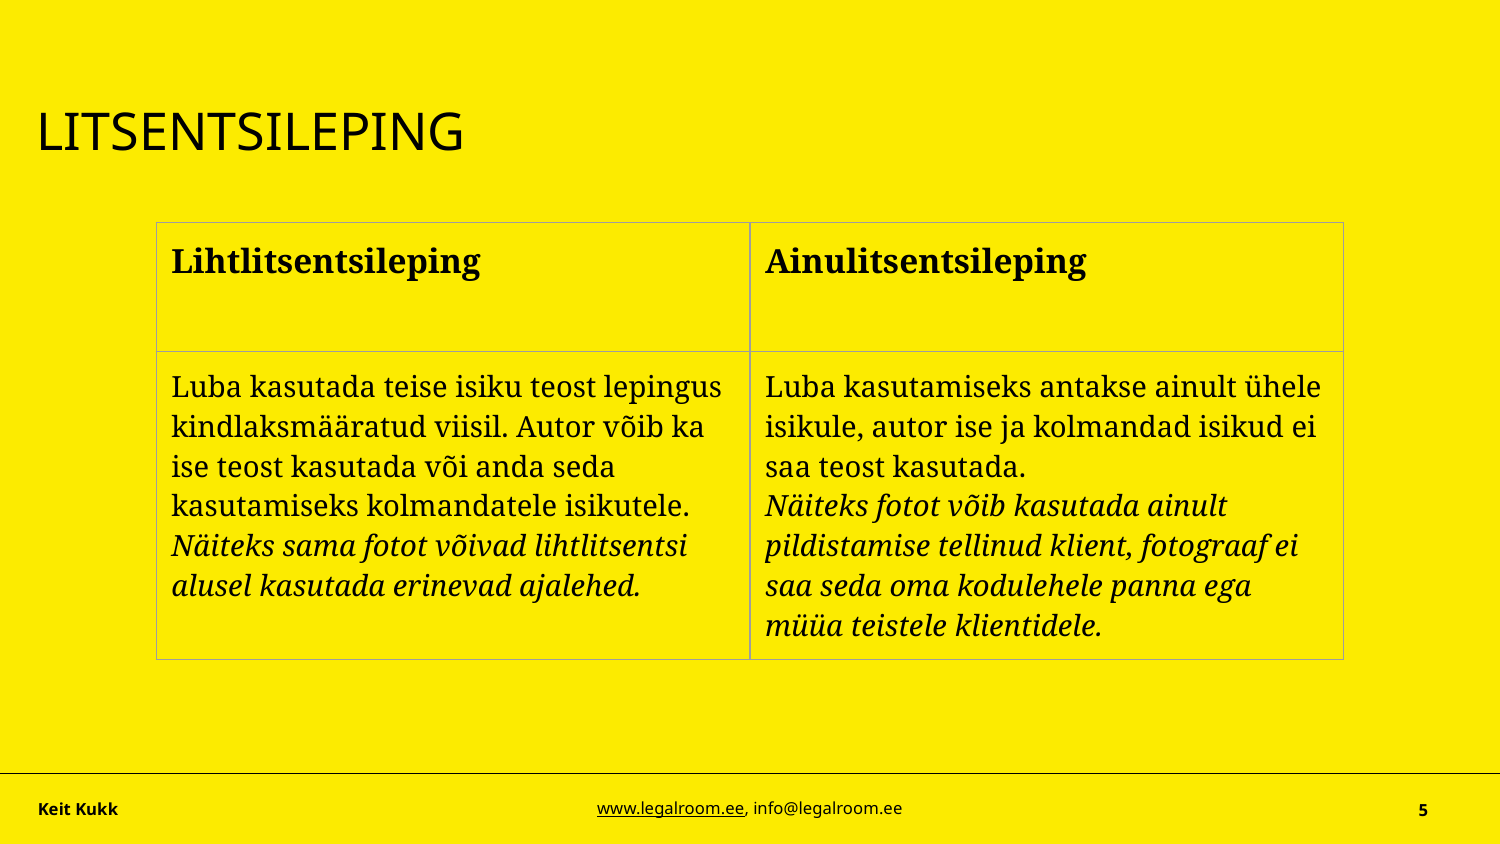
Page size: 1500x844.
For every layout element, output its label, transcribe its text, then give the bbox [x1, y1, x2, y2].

text_box [151, 309, 156, 376]
table_cell Luba kasutamiseks antakse ainult ühele isikule, autor ise ja kolmandad isikud ei saa teost kasutada. Näiteks fotot võib kasutada ainult pildistamise tellinud klient, fotograaf ei saa seda oma kodulehele panna ega müüa teistele klientidele. [751, 352, 1343, 659]
title LITSENTSILEPING [21, 83, 696, 450]
slide_number ‹#› [1403, 779, 1494, 844]
table_cell Luba kasutada teise isiku teost lepingus kindlaksmääratud viisil. Autor võib ka ise teost kasutada või anda seda kasutamiseks kolmandatele isikutele. Näiteks sama fotot võivad lihtlitsentsi alusel kasutada erinevad ajalehed. [157, 352, 749, 659]
table_header Ainulitsentsileping [751, 223, 1343, 351]
table_header Lihtlitsentsileping [157, 223, 749, 351]
subtitle Keit Kukk [22, 773, 434, 844]
subtitle www.legalroom.ee, info@legalroom.ee [544, 773, 956, 844]
